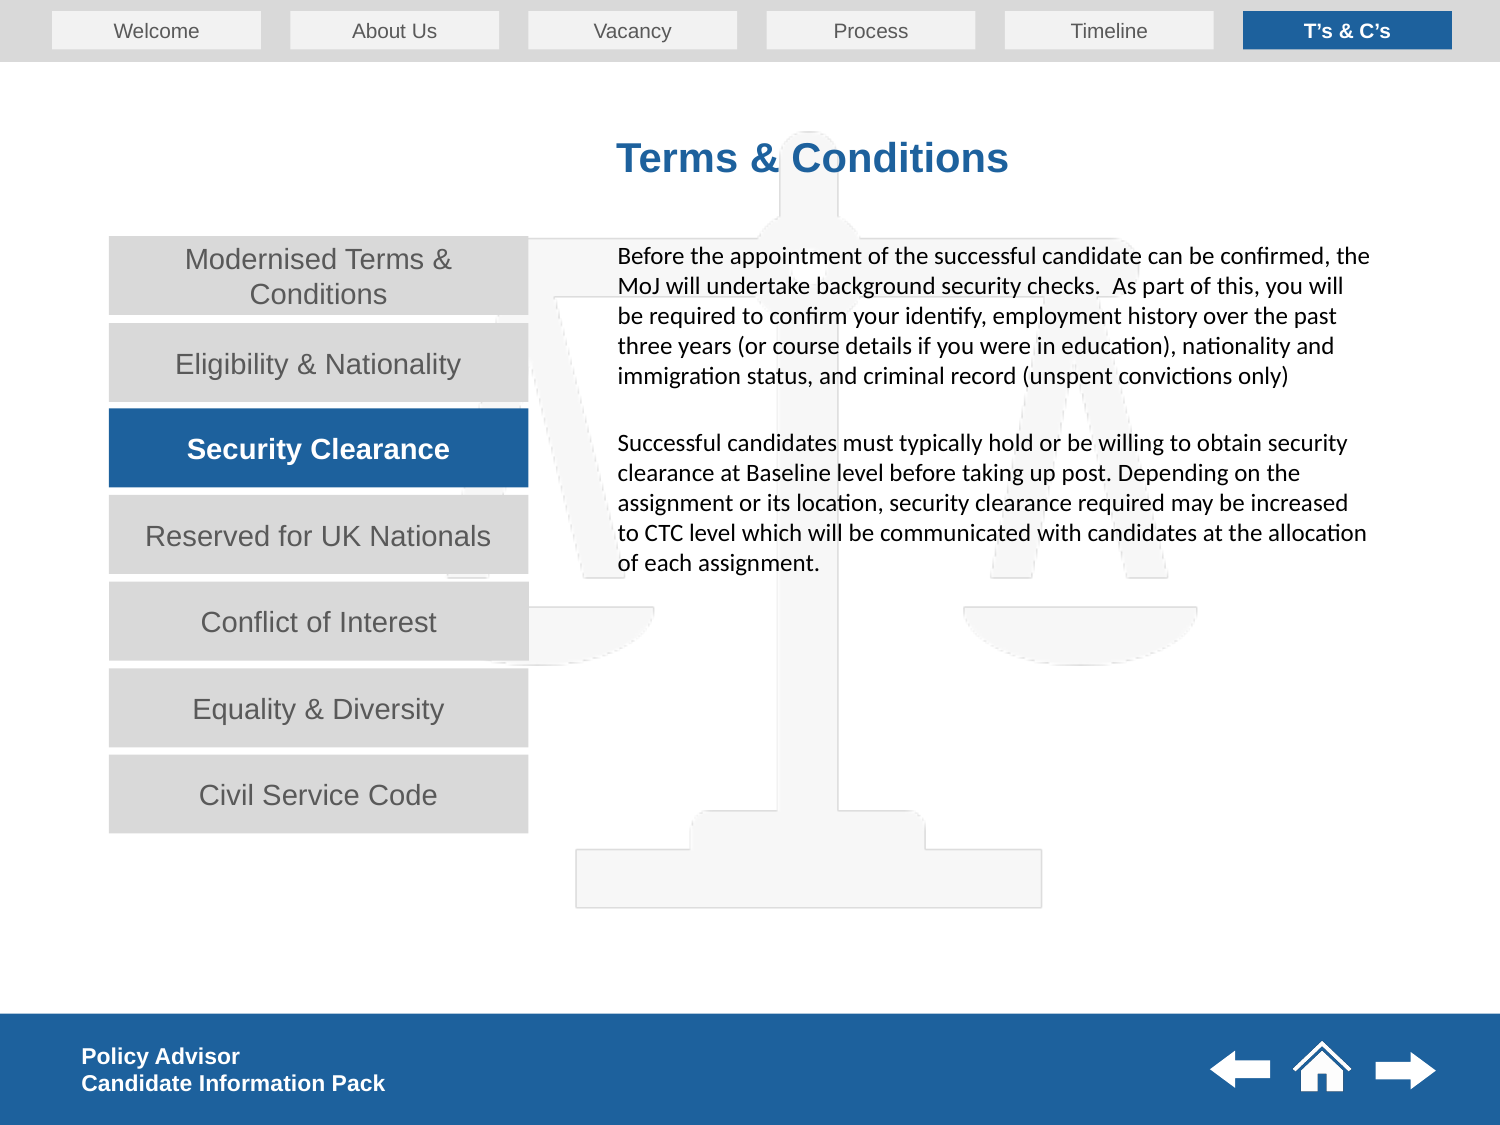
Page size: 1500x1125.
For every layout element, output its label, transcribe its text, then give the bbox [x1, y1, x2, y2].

text_box [0, 1013, 1500, 1125]
text_box [1374, 1049, 1438, 1092]
text_box Security Clearance [108, 407, 529, 488]
text_box Welcome [51, 10, 262, 50]
text_box [1208, 1048, 1272, 1090]
text_box Civil Service Code [108, 754, 529, 834]
text_box About Us [289, 10, 500, 50]
text_box Conflict of Interest [108, 581, 530, 662]
text_box Timeline [1004, 10, 1215, 50]
text_box Vacancy [527, 10, 738, 50]
text_box Modernised Terms & Conditions [108, 235, 529, 316]
picture [1288, 1032, 1356, 1100]
text_box Policy Advisor Candidate Information Pack [66, 1033, 401, 1104]
text_box Reserved for UK Nationals [108, 494, 529, 575]
text_box Process [766, 10, 976, 50]
text_box Equality & Diversity [108, 667, 529, 748]
text_box T’s & C’s [1242, 10, 1453, 50]
picture [344, 63, 1275, 986]
text_box Eligibility & Nationality [108, 322, 529, 403]
text_box Terms & Conditions [601, 129, 1500, 210]
text_box Before the appointment of the successful candidate can be confirmed, the MoJ will undertake background security checks. As part of this, you will be required to confirm your identify, employment history over the past three years (or course details if you were in education), nationality and immigration status, and criminal record (unspent convictions only) Successful candidates must typically hold or be willing to obtain security clearance at Baseline level before taking up post. Depending on the assignment or its location, security clearance required may be increased to CTC level which will be communicated with candidates at the allocation of each assignment. [602, 232, 1391, 584]
text_box [0, 0, 1500, 63]
